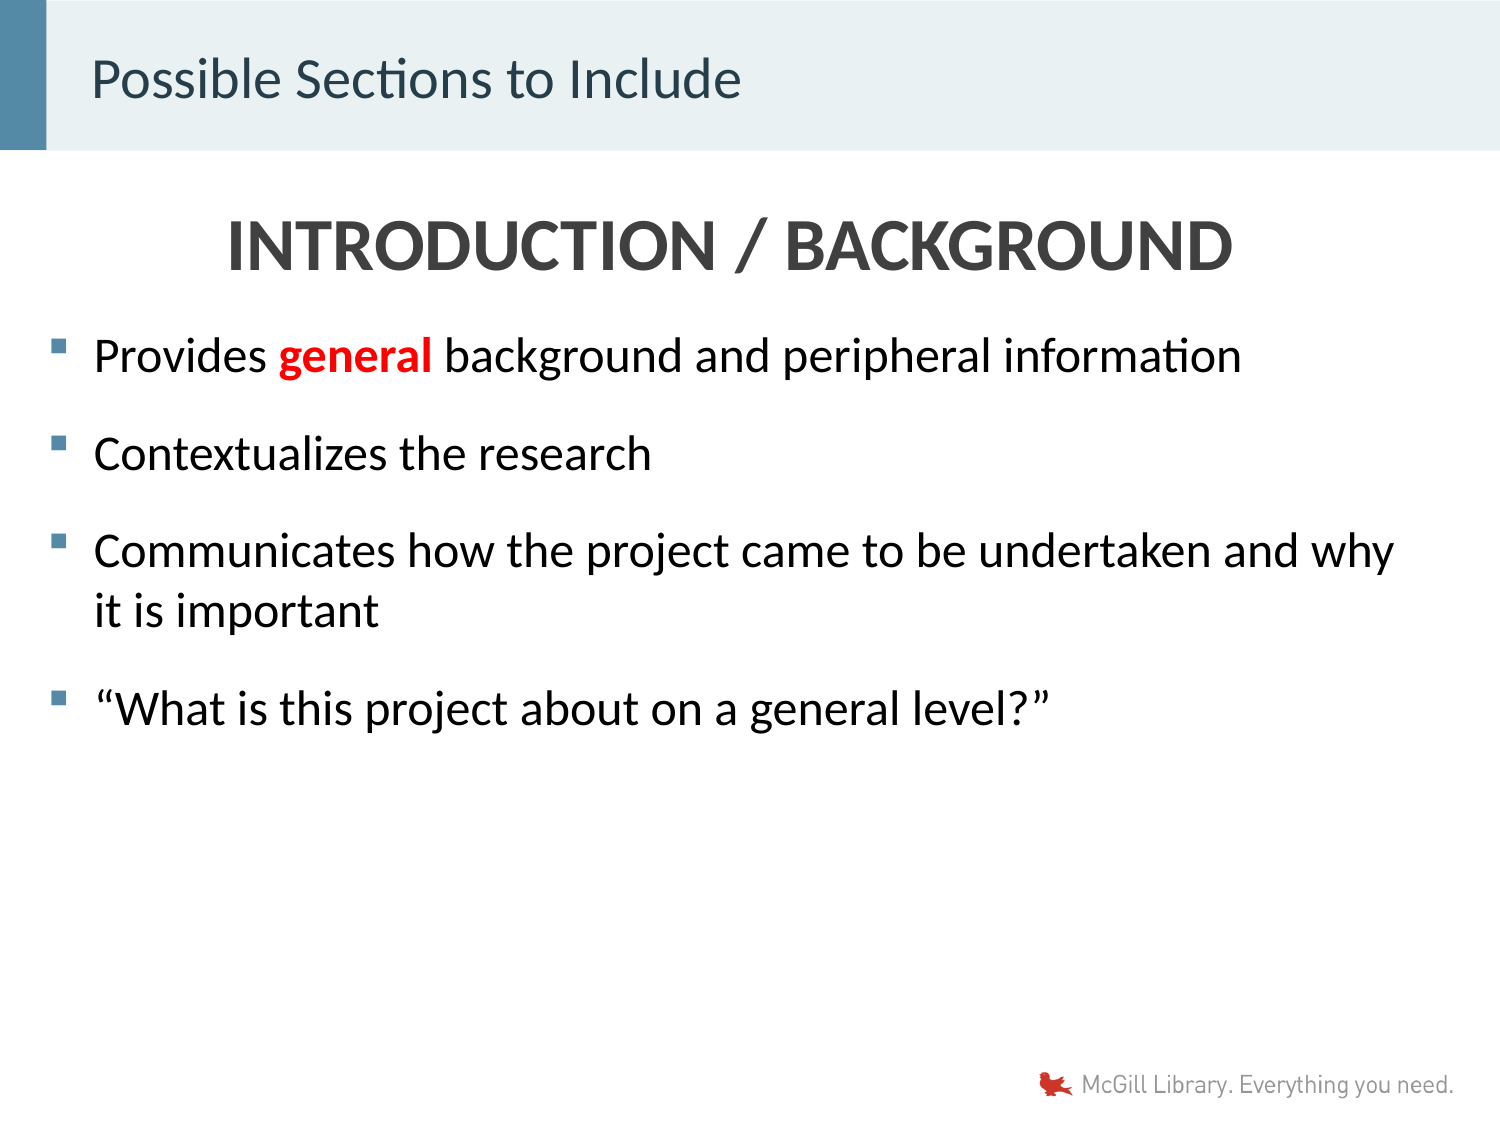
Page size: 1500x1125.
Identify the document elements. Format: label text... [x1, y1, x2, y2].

picture [1076, 1070, 1458, 1102]
picture [1037, 1070, 1075, 1098]
list INTRODUCTION / BACKGROUND Provides general background and peripheral information Contextualizes the research Communicates how the project came to be undertaken and why it is important “What is this project about on a general level?” [2, 149, 1458, 1021]
title Possible Sections to Include [46, 0, 1500, 150]
